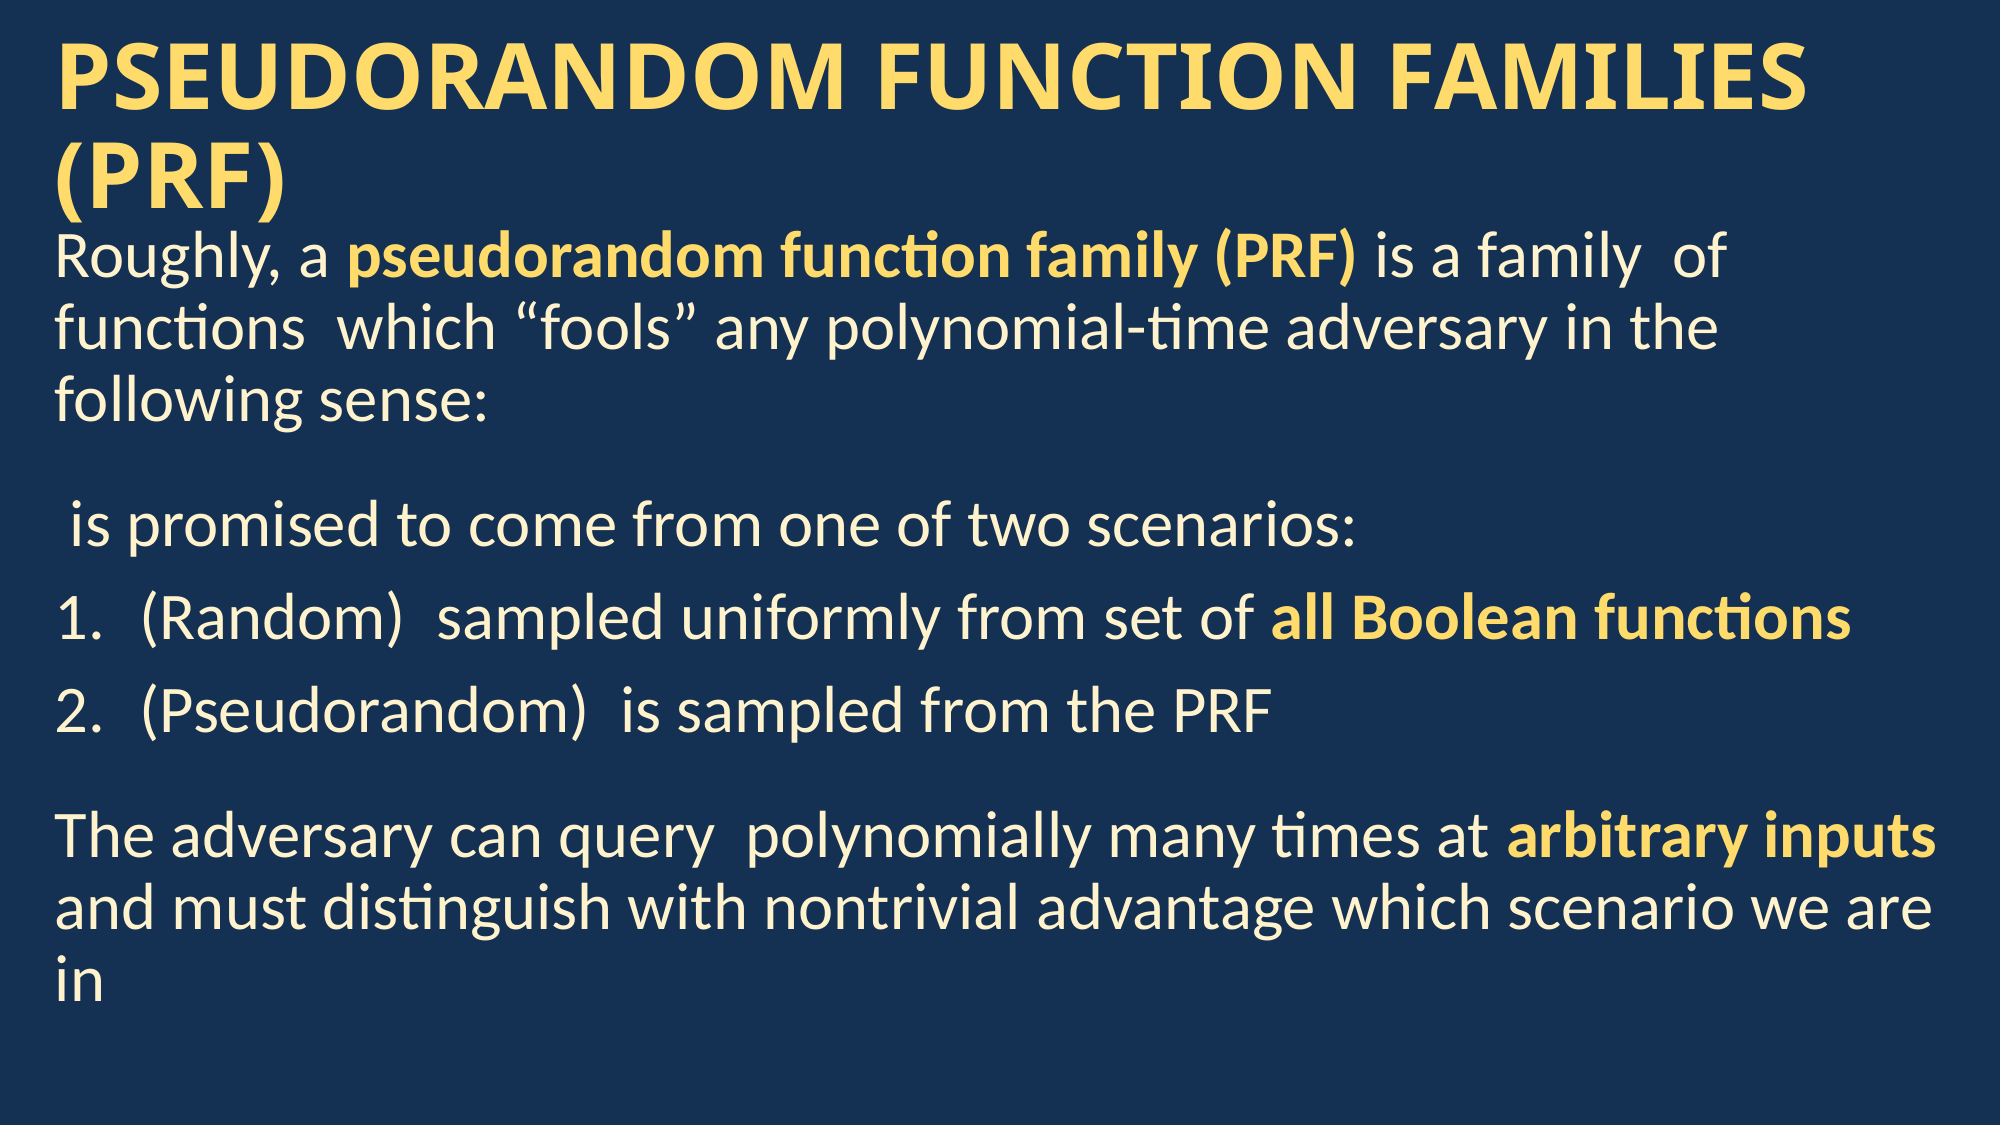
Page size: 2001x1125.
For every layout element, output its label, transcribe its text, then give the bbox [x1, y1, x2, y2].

title PSEUDORANDOM FUNCTION FAMILIES (PRF) [39, 46, 1960, 213]
